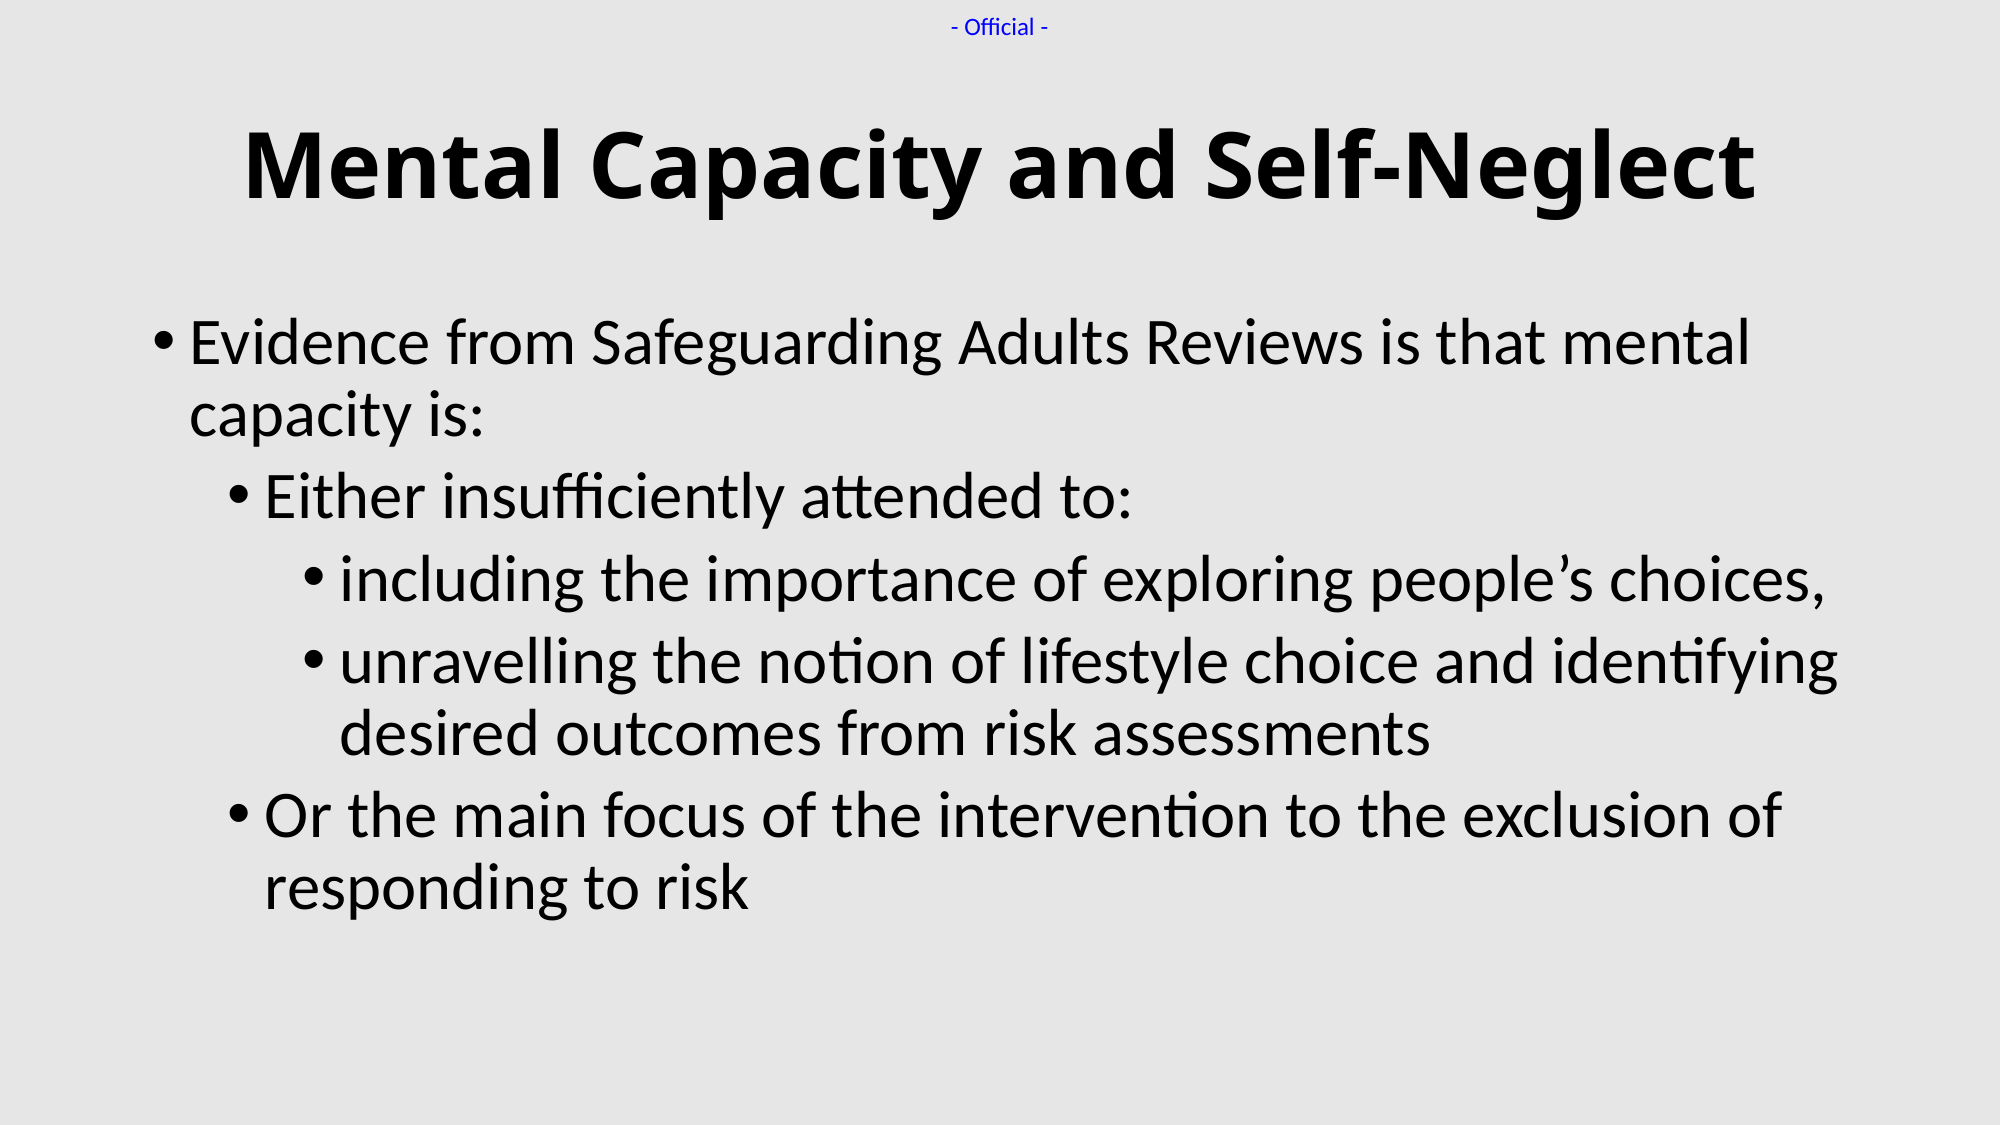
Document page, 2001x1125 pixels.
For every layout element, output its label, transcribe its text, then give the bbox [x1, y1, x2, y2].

title Mental Capacity and Self-Neglect [137, 59, 1863, 278]
list Evidence from Safeguarding Adults Reviews is that mental capacity is: Either insufficiently attended to: including the importance of exploring people’s choices, unravelling the notion of lifestyle choice and identifying desired outcomes from risk assessments Or the main focus of the intervention to the exclusion of responding to risk [137, 299, 1863, 1014]
